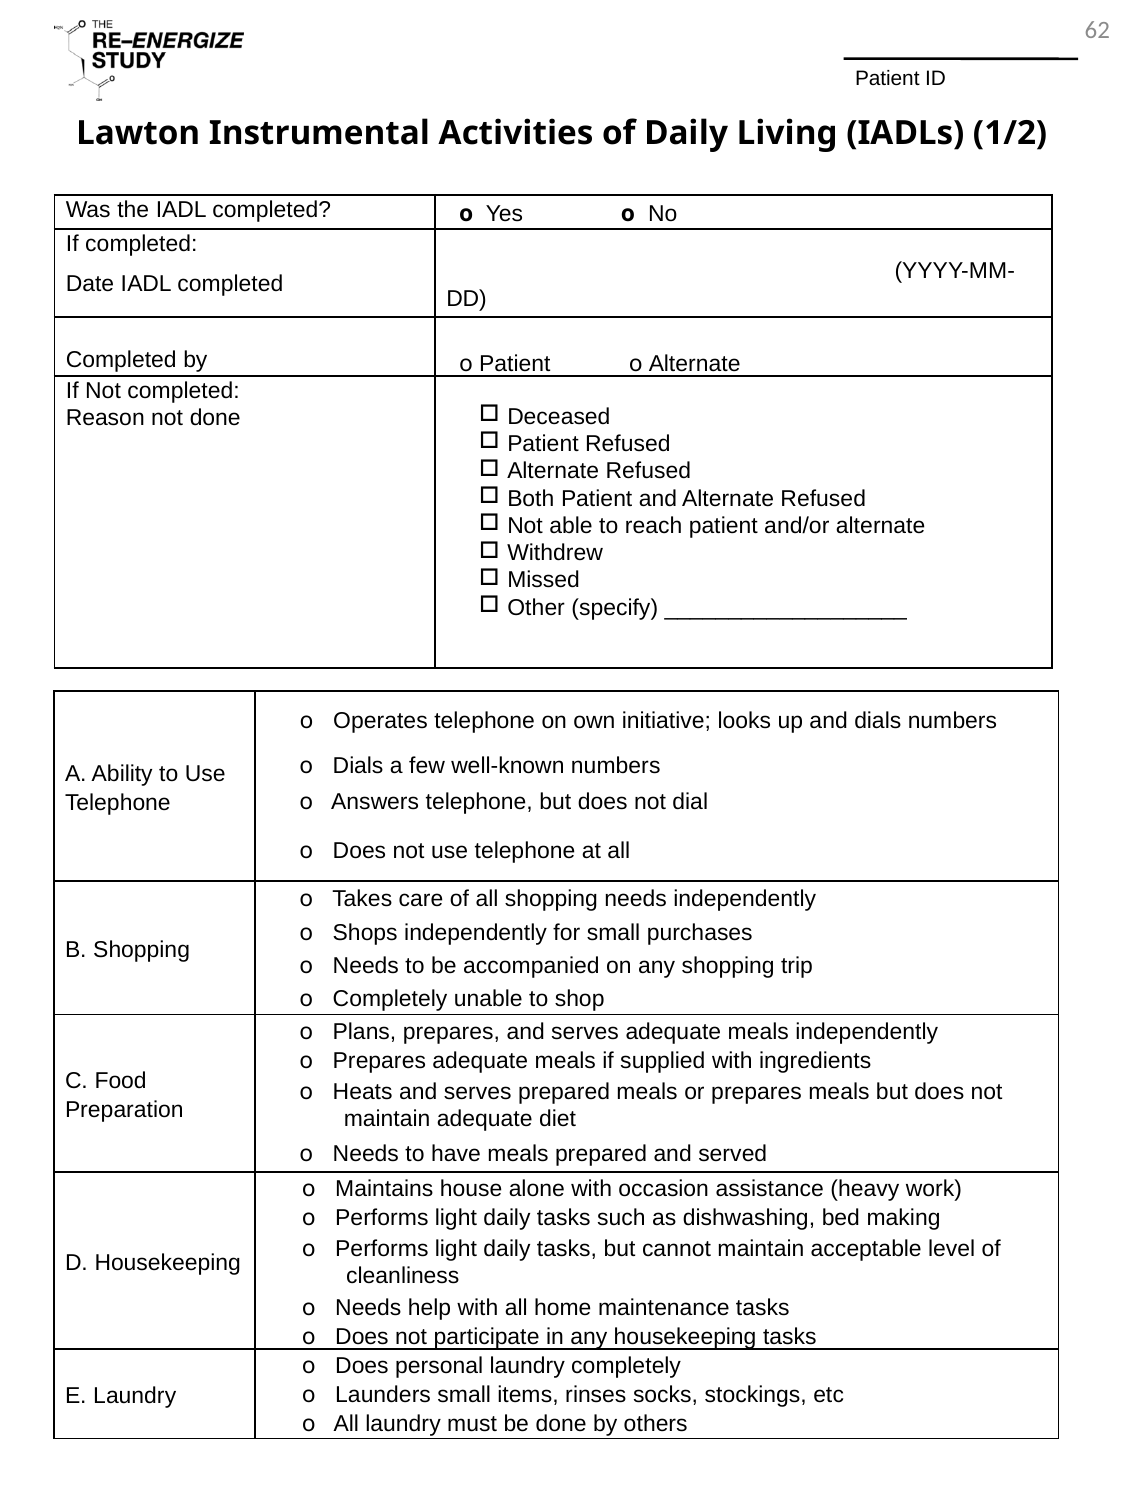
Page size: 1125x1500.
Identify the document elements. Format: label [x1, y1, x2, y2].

table_cell [55, 1015, 254, 1171]
table_cell [55, 230, 434, 316]
table_cell [55, 377, 434, 667]
table_cell [55, 1350, 254, 1438]
table_cell [436, 230, 1051, 316]
table_cell [55, 1173, 254, 1348]
table_cell [55, 882, 254, 1014]
table_header [256, 692, 1058, 747]
picture [54, 17, 244, 101]
text_box [0, 0, 1125, 165]
table_header [436, 196, 1051, 228]
table_cell [256, 747, 1058, 880]
table_cell [256, 1015, 1058, 1171]
table_cell [256, 1350, 1058, 1438]
table_cell [436, 377, 1051, 667]
table_header [55, 692, 254, 880]
table_cell [256, 1173, 1058, 1348]
slide_number [1046, 0, 1125, 61]
table_header [55, 196, 434, 228]
table_cell [55, 318, 434, 375]
table_cell [256, 882, 1058, 1014]
table_cell [436, 318, 1051, 375]
